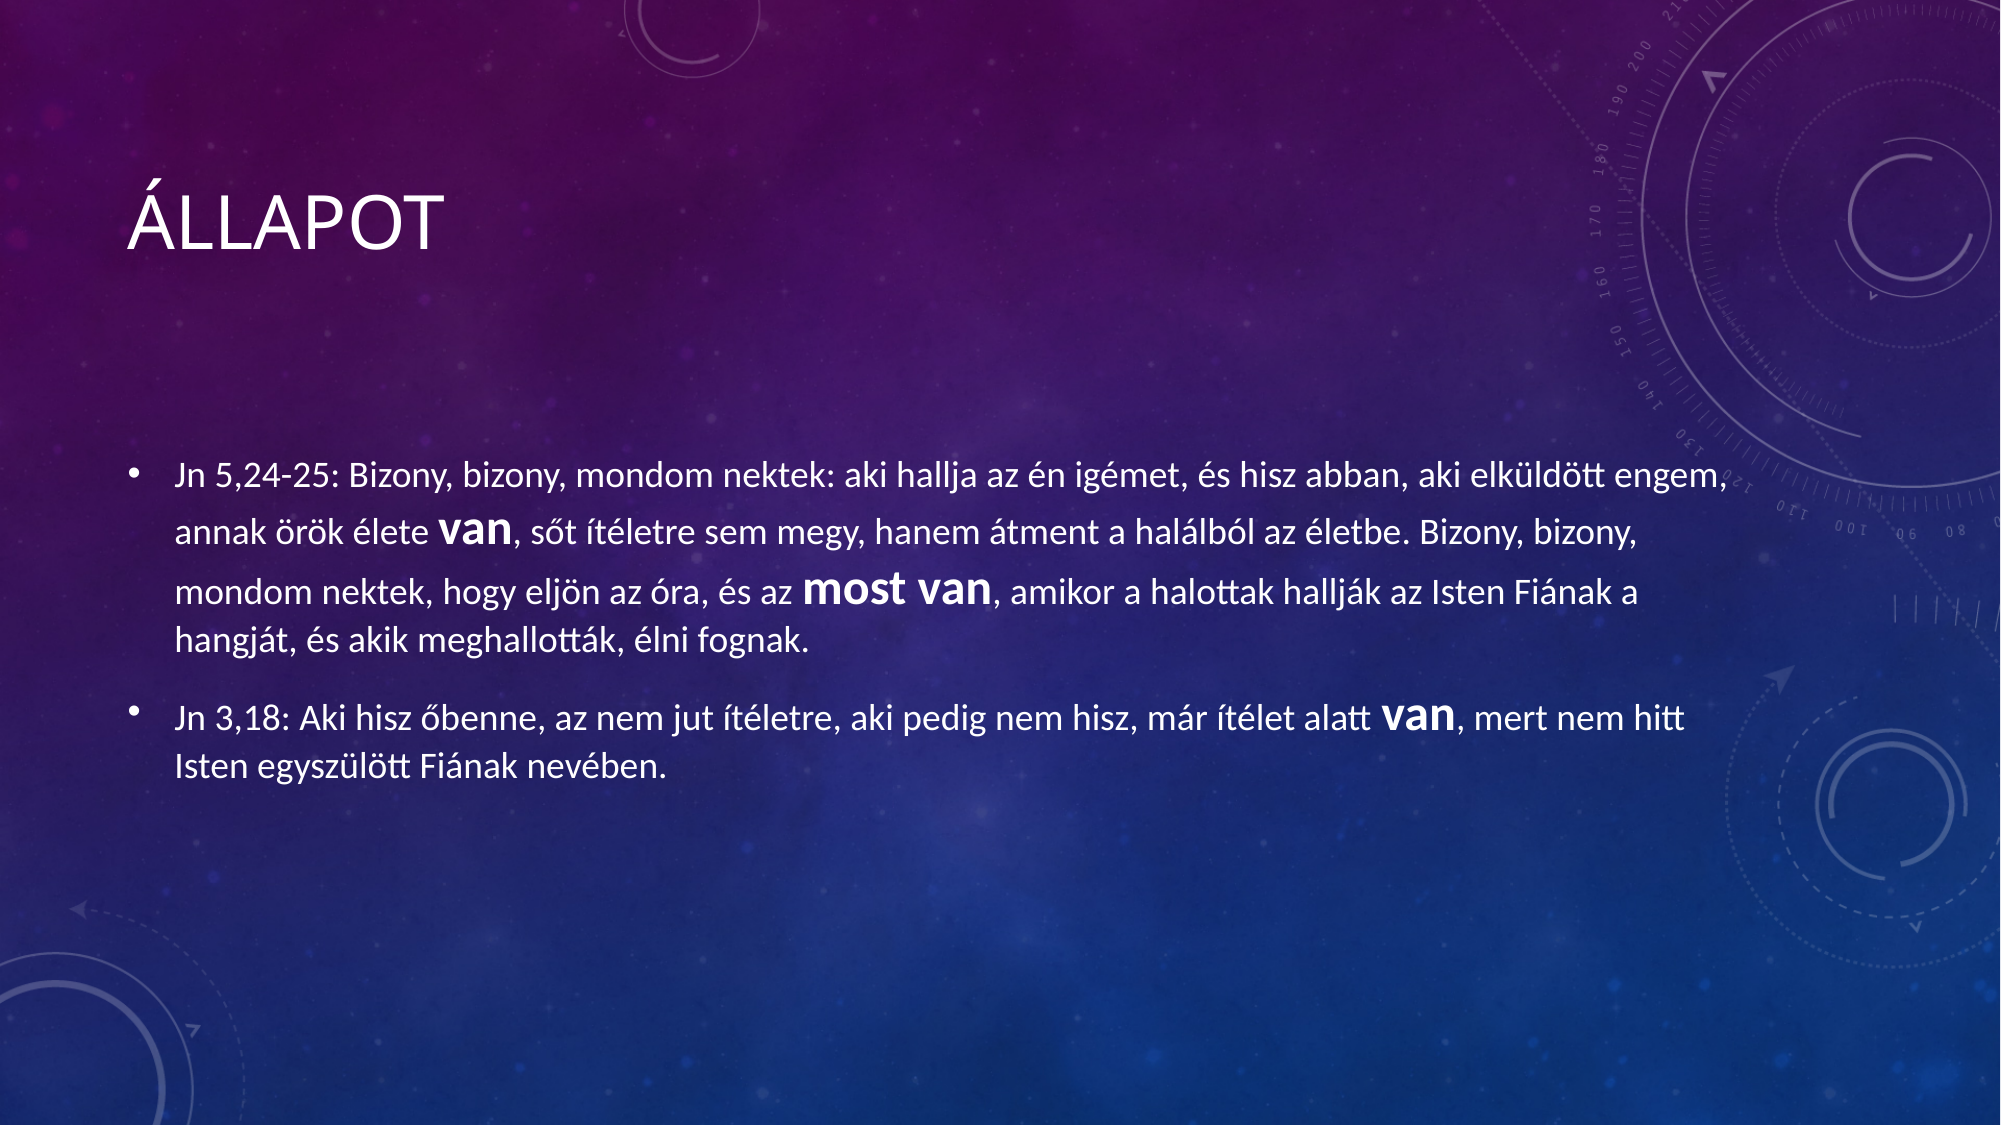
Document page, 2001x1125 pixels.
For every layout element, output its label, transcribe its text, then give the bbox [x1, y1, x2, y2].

list Jn 5,24-25: Bizony, bizony, mondom nektek: aki hallja az én igémet, és hisz abban, aki elküldött engem, annak örök élete van, sőt ítéletre sem megy, hanem átment a halálból az életbe. Bizony, bizony, mondom nektek, hogy eljön az óra, és az most van, amikor a halottak hallják az Isten Fiának a hangját, és akik meghallották, élni fognak. Jn 3,18: Aki hisz őbenne, az nem jut ítéletre, aki pedig nem hisz, már ítélet alatt van, mert nem hitt Isten egyszülött Fiának nevében. [112, 351, 1775, 950]
title állapot [112, 99, 1775, 339]
picture [0, 0, 2001, 1125]
